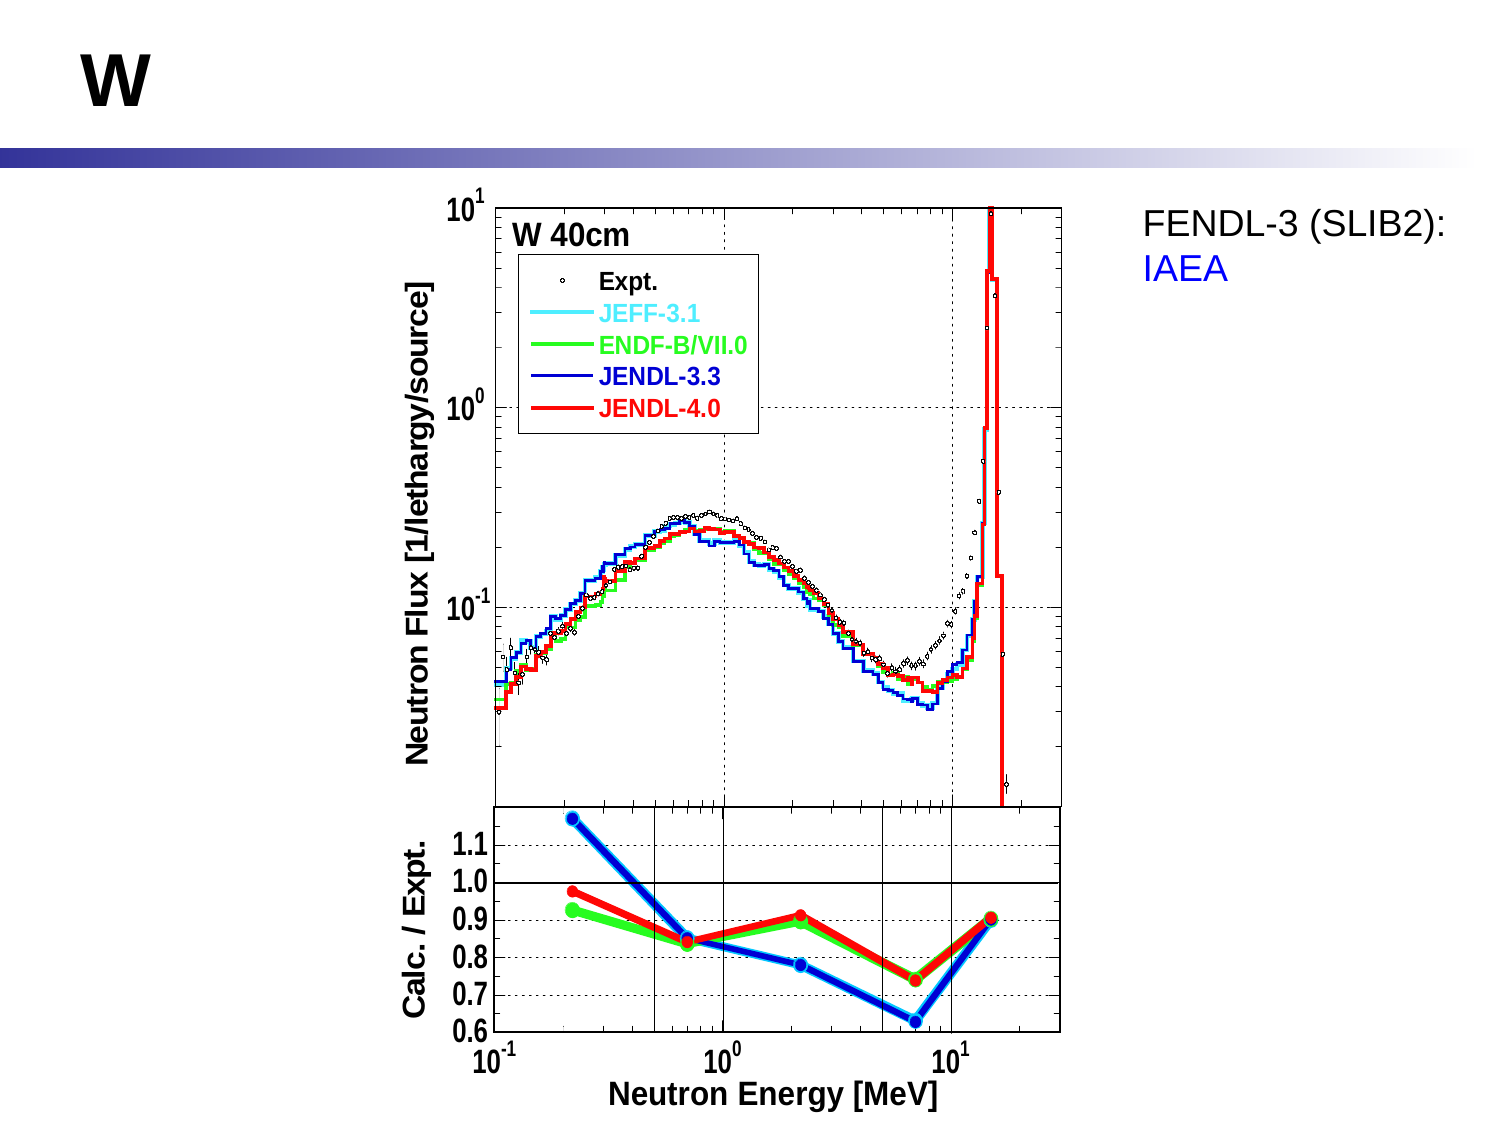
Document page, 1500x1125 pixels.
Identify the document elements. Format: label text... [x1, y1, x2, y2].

text_box FENDL-3 (SLIB2): IAEA [1128, 191, 1500, 297]
text_box W [65, 23, 167, 129]
text_box [0, 148, 1475, 168]
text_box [387, 776, 1081, 1123]
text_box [390, 160, 1071, 775]
